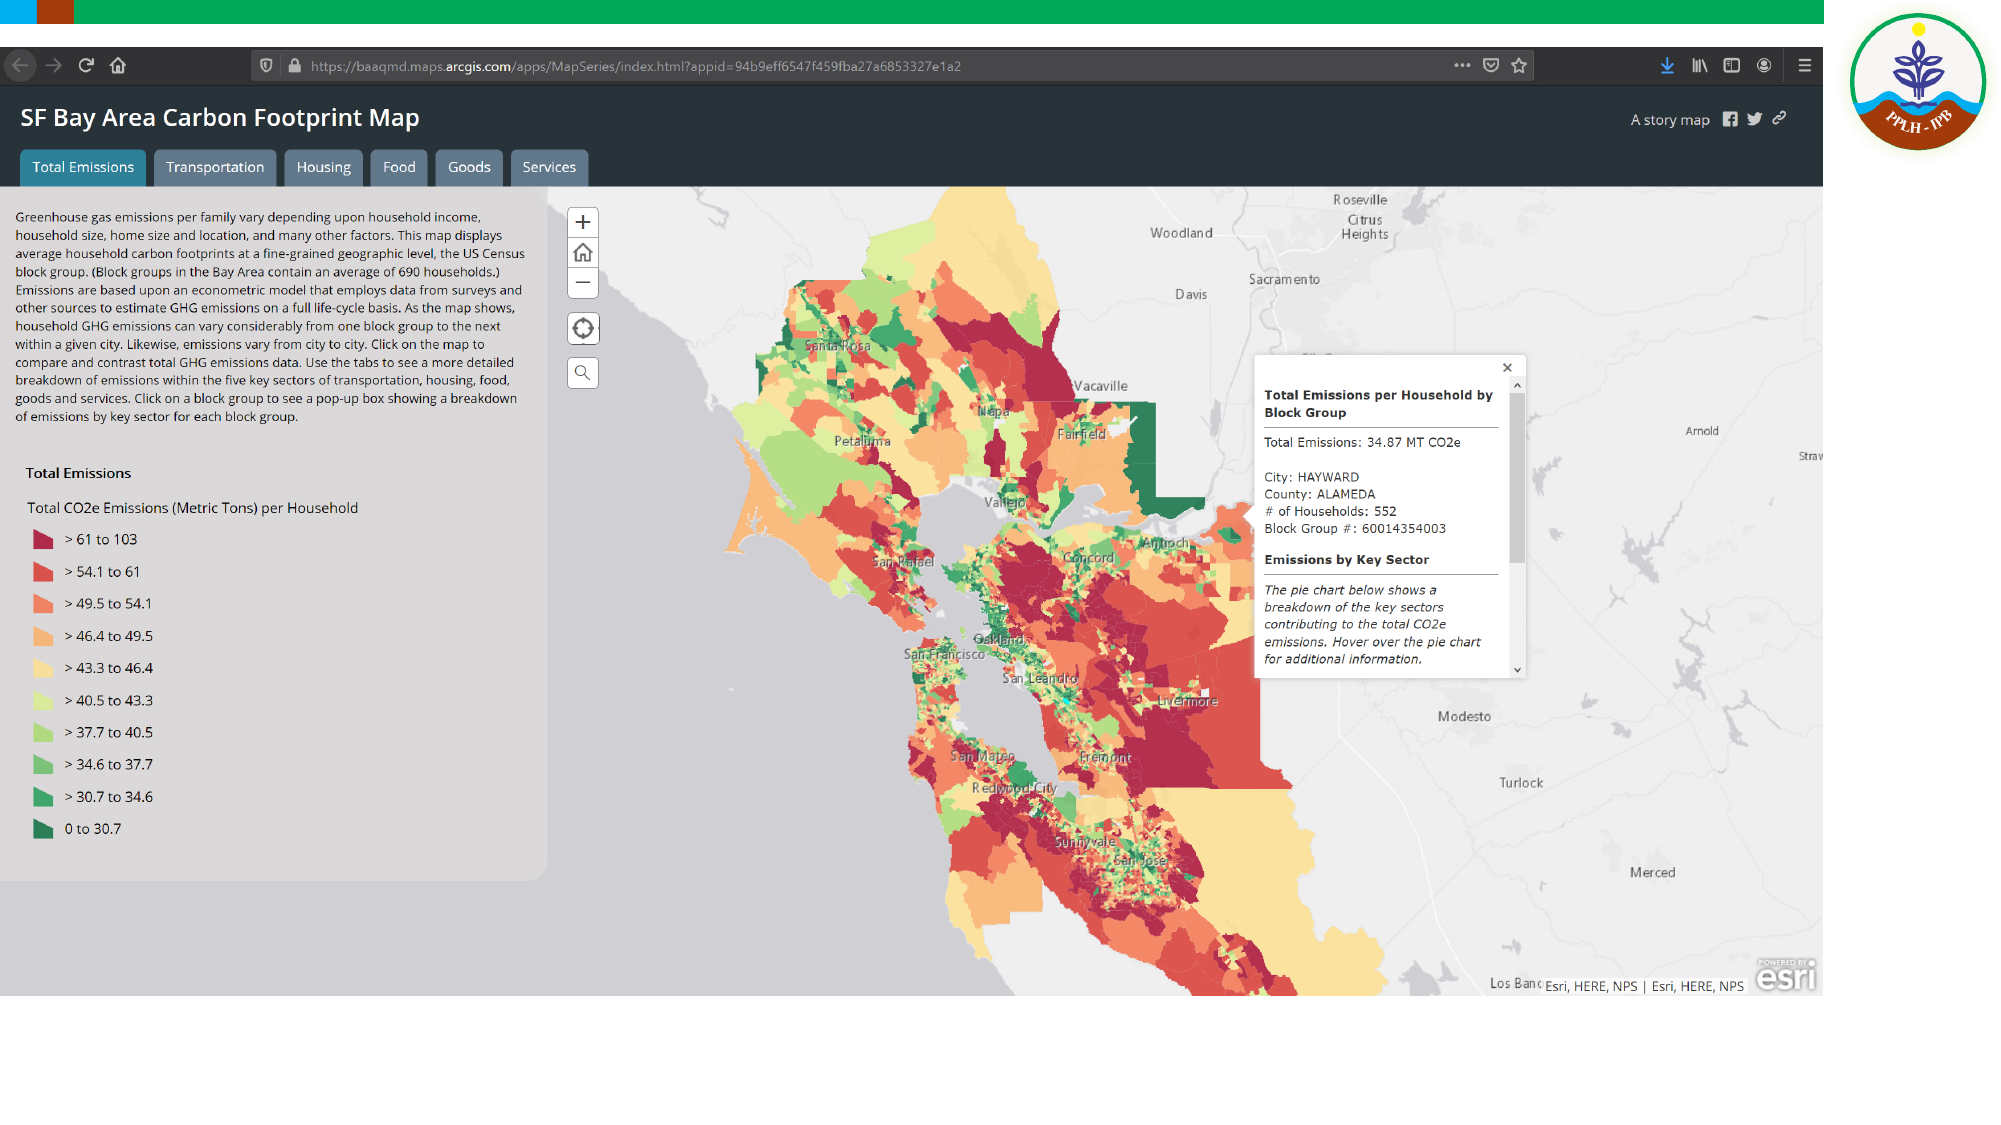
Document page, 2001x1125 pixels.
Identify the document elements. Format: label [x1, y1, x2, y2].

picture [0, 47, 1823, 996]
picture [1836, 0, 2000, 164]
